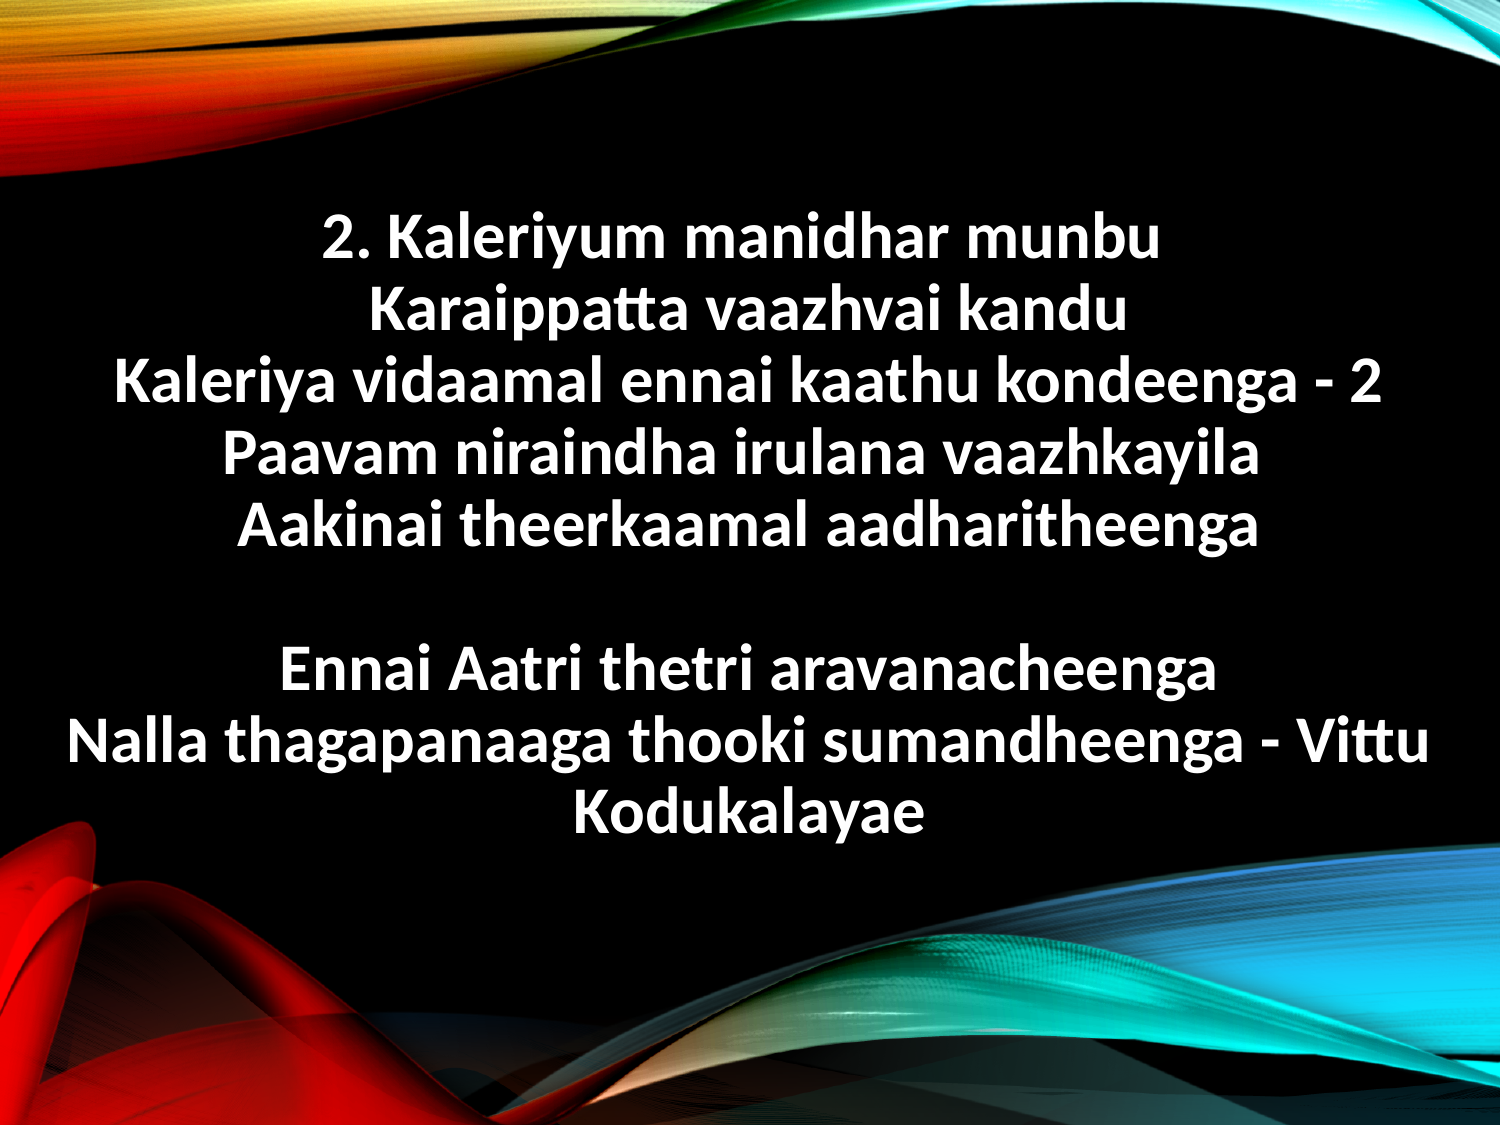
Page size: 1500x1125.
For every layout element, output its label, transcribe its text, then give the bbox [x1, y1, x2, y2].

subtitle 2. Kaleriyum manidhar munbu Karaippatta vaazhvai kandu Kaleriya vidaamal ennai kaathu kondeenga - 2 Paavam niraindha irulana vaazhkayila Aakinai theerkaamal aadharitheenga Ennai Aatri thetri aravanacheenga Nalla thagapanaaga thooki sumandheenga - Vittu Kodukalayae [0, 0, 1500, 1125]
